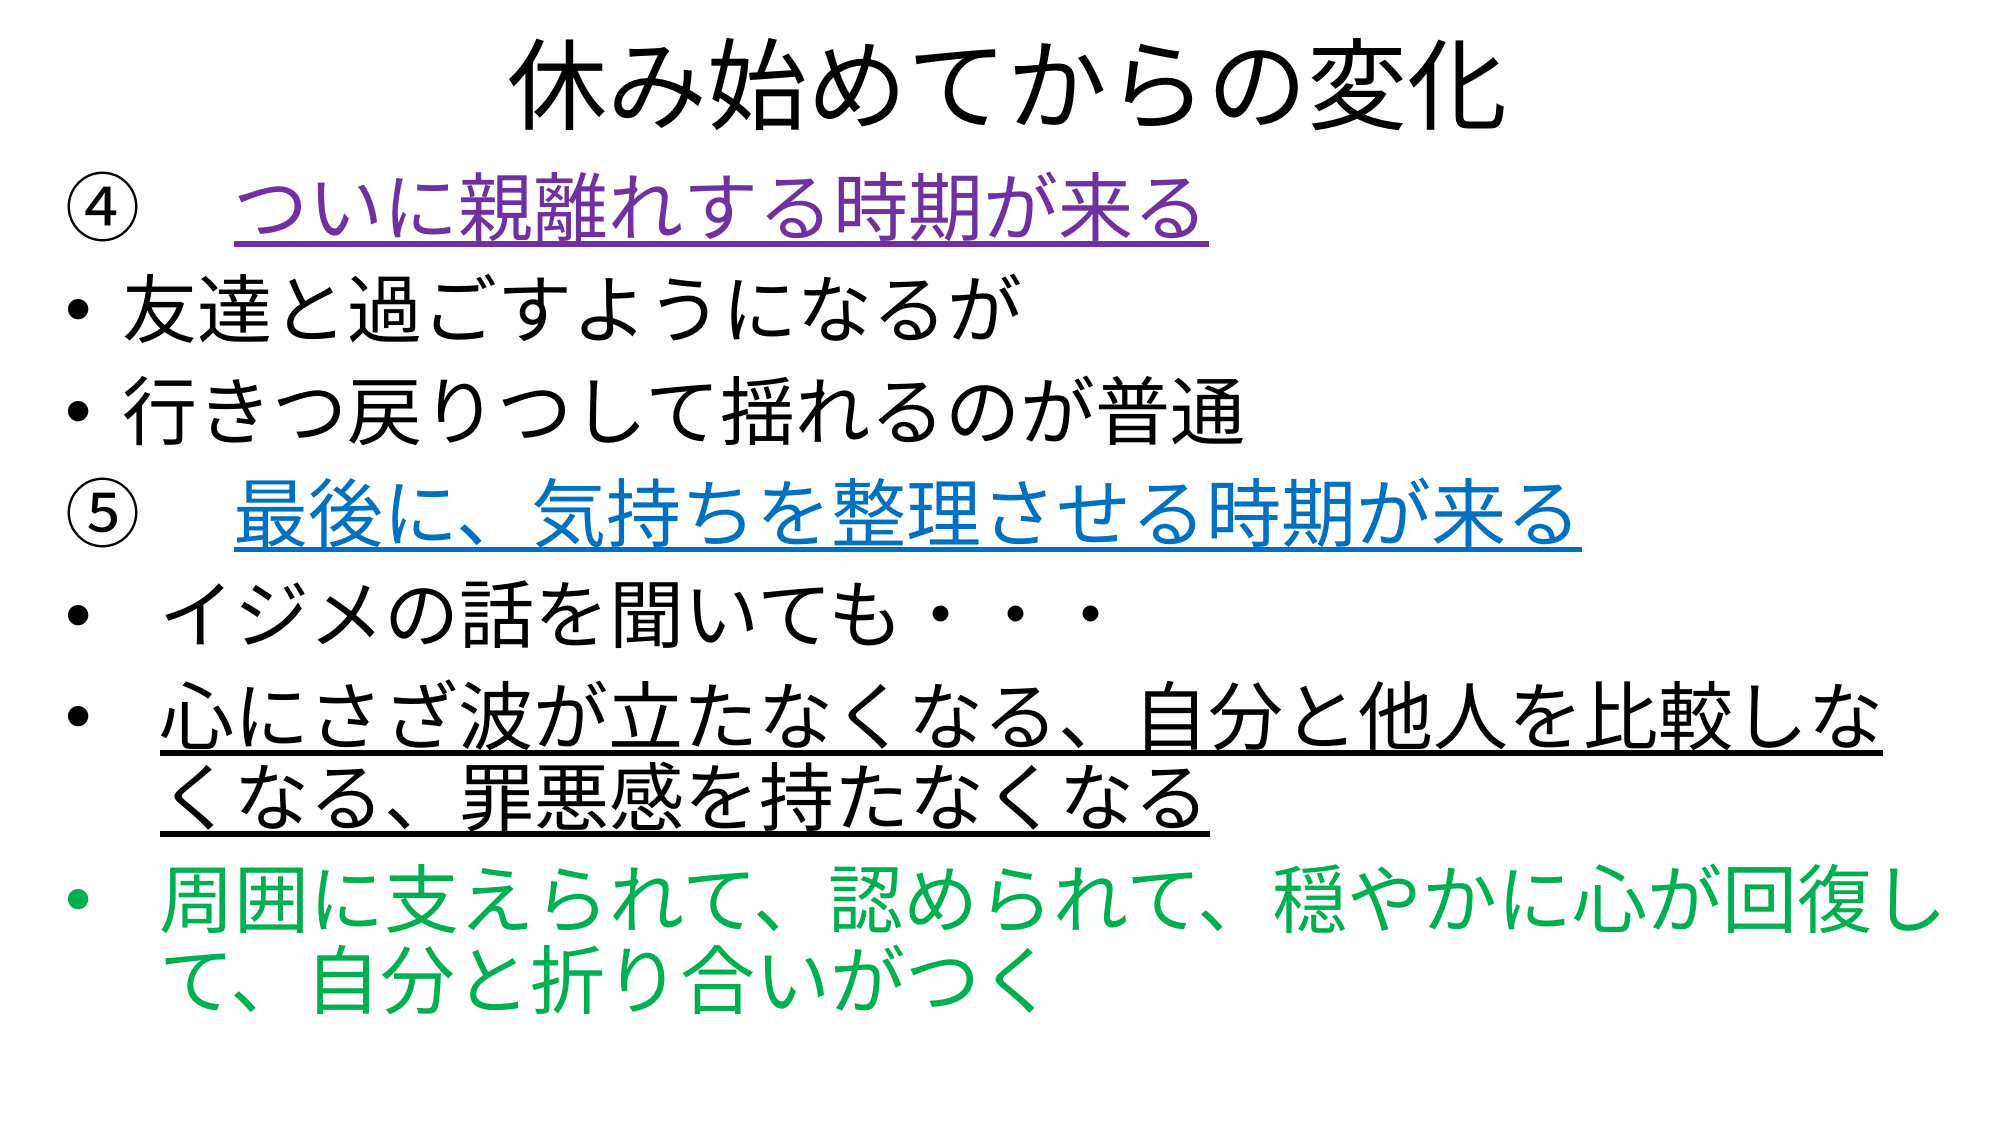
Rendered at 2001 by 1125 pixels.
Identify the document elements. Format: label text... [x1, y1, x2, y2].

subtitle ④ ついに親離れする時期が来る 友達と過ごすようになるが 行きつ戻りつして揺れるのが普通 ⑤ 最後に、気持ちを整理させる時期が来る イジメの話を聞いても・・・ 心にさざ波が立たなくなる、自分と他人を比較しなくなる、罪悪感を持たなくなる 周囲に支えられて、認められて、穏やかに心が回復して、自分と折り合いがつく [50, 163, 1965, 1112]
title 休み始めてからの変化 [50, 28, 1965, 152]
